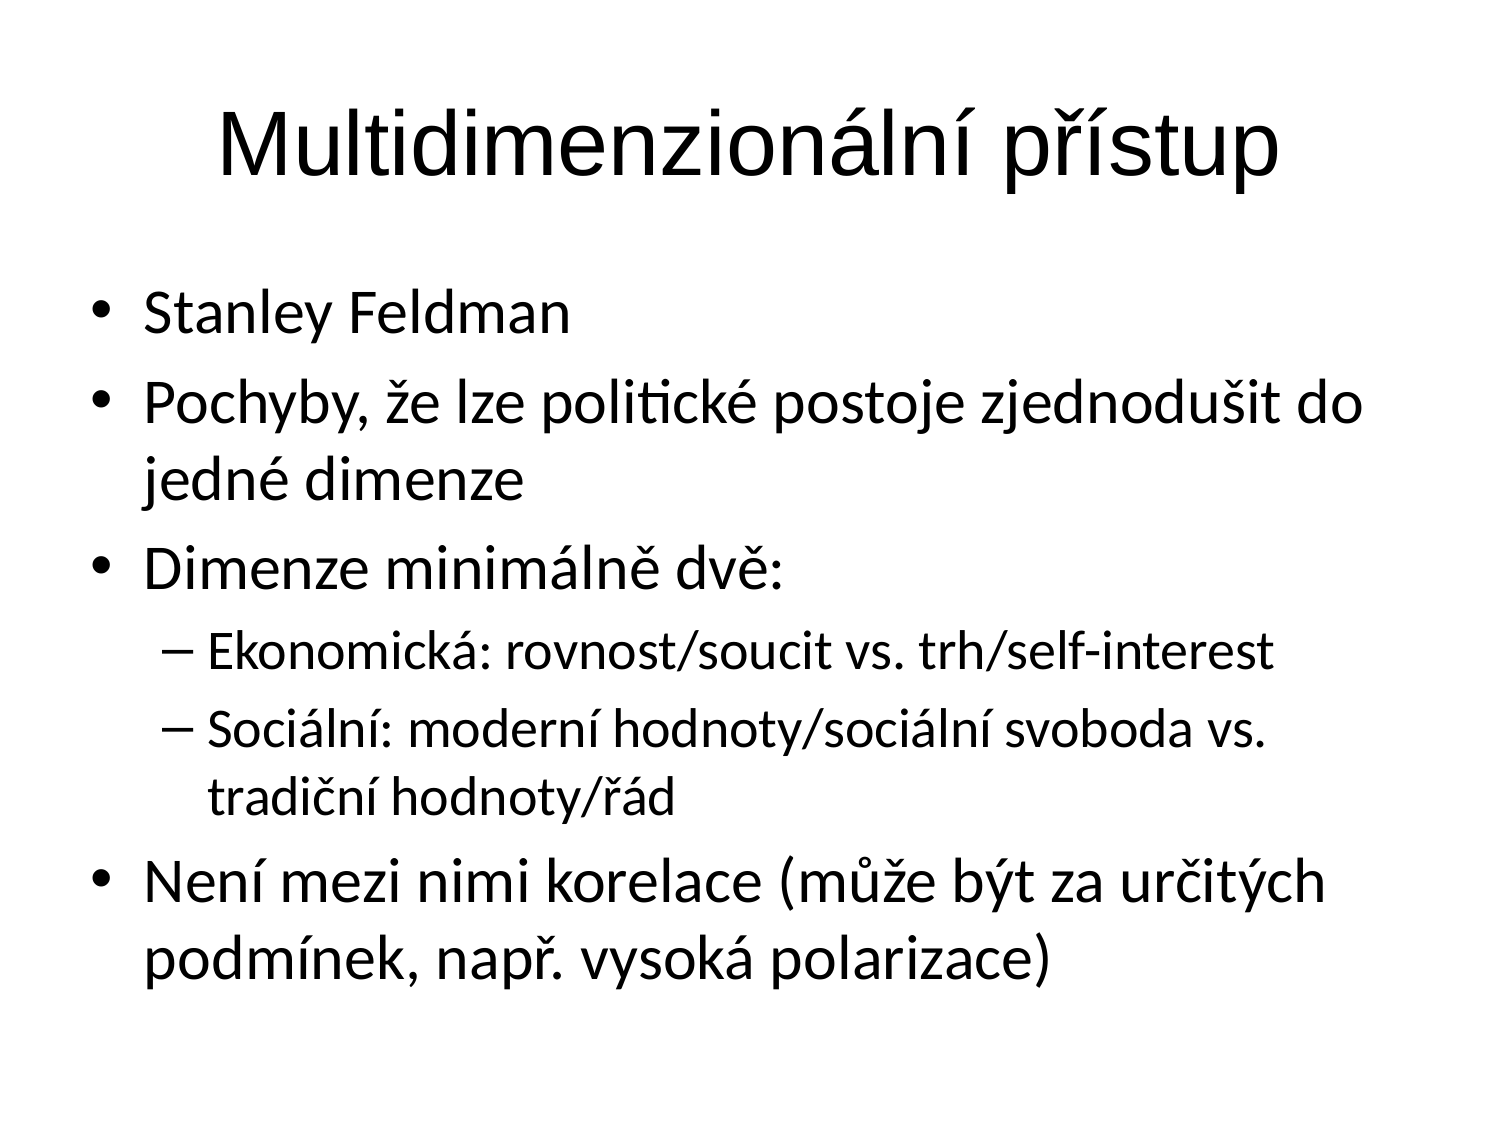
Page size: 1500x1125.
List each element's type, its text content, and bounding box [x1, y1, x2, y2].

list Stanley Feldman Pochyby, že lze politické postoje zjednodušit do jedné dimenze Dimenze minimálně dvě: Ekonomická: rovnost/soucit vs. trh/self-interest Sociální: moderní hodnoty/sociální svoboda vs. tradiční hodnoty/řád Není mezi nimi korelace (může být za určitých podmínek, např. vysoká polarizace) [75, 262, 1425, 1005]
title Multidimenzionální přístup [75, 45, 1425, 233]
